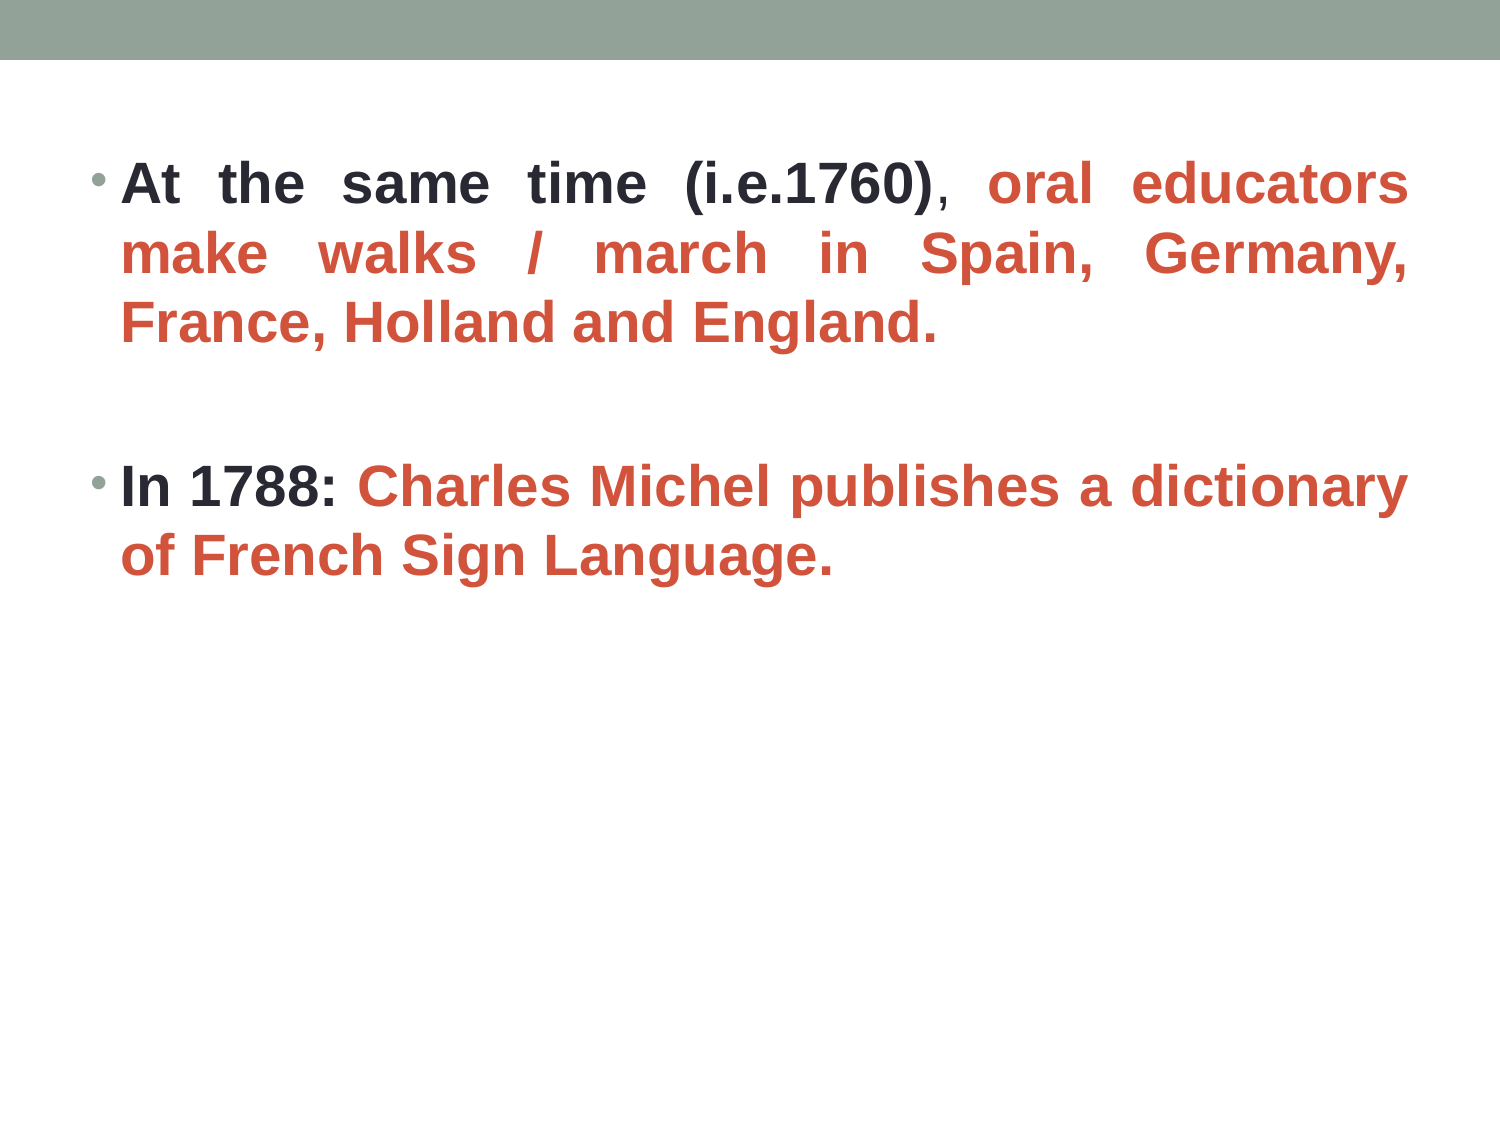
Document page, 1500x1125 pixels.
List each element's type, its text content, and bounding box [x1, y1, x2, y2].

list At the same time (i.e.1760), oral educators make walks / march in Spain, Germany, France, Holland and England. In 1788: Charles Michel publishes a dictionary of French Sign Language. [75, 137, 1425, 1063]
